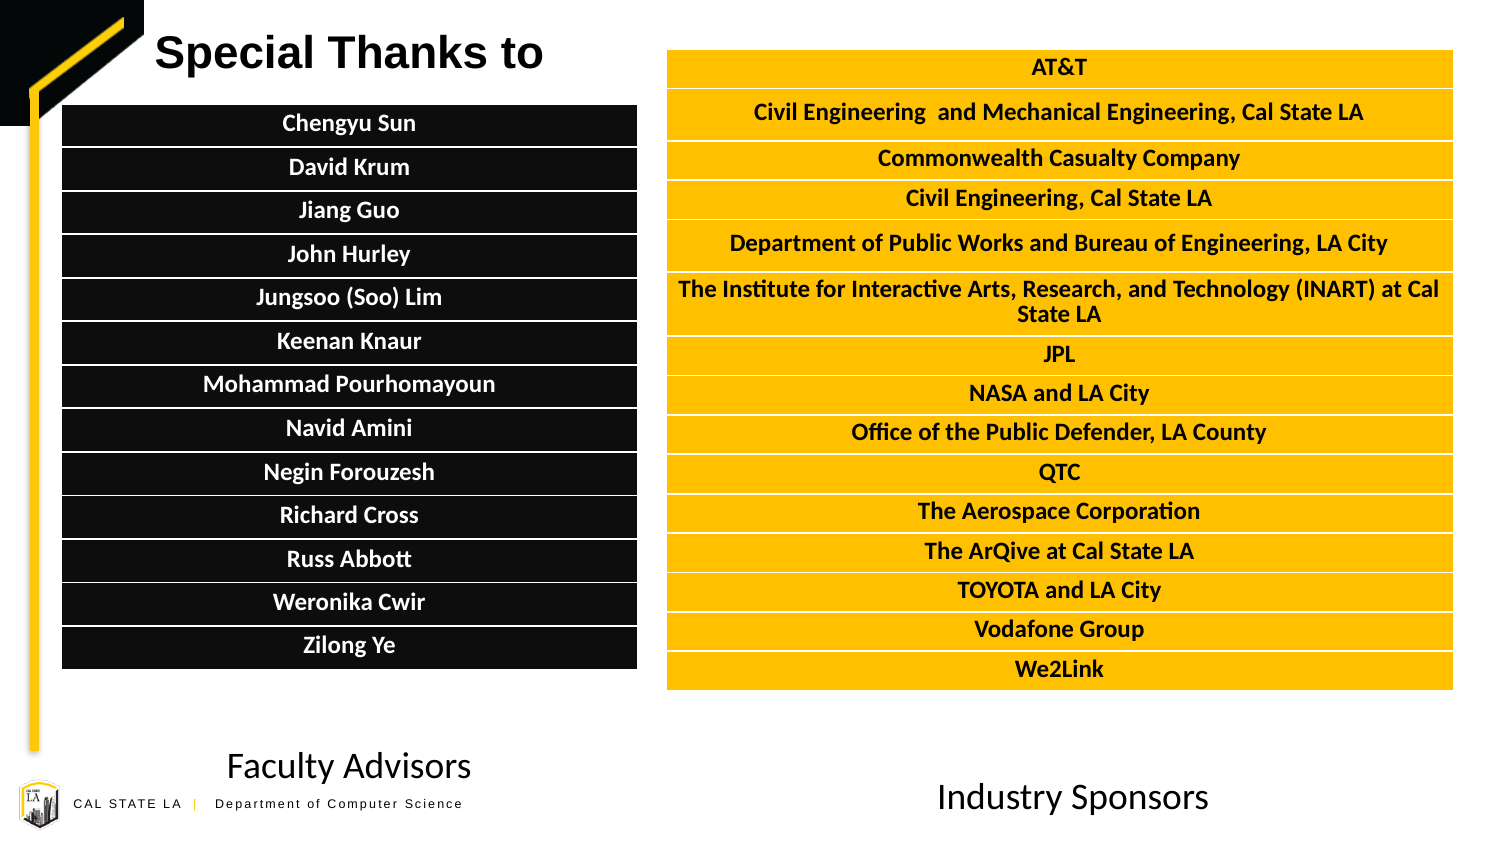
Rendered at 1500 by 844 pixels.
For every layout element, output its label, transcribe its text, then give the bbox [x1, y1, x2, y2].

table_cell The Aerospace Corporation [667, 495, 1453, 532]
table_cell Jungsoo (Soo) Lim [62, 279, 637, 320]
table_cell The ArQive at Cal State LA [667, 534, 1453, 572]
table_cell Mohammad Pourhomayoun [62, 366, 637, 407]
table_cell Navid Amini [62, 409, 637, 451]
table_cell Weronika Cwir [62, 583, 637, 625]
text_box Industry Sponsors [922, 764, 1225, 825]
table_cell Negin Forouzesh [62, 453, 637, 495]
picture [13, 774, 66, 831]
table_cell Department of Public Works and Bureau of Engineering, LA City [667, 220, 1453, 271]
table_cell Zilong Ye [62, 627, 637, 669]
table_cell Keenan Knaur [62, 322, 637, 364]
table_cell NASA and LA City [667, 376, 1453, 414]
table_cell David Krum [62, 148, 637, 190]
picture [0, 0, 144, 126]
table_header AT&T [667, 50, 1453, 88]
table_cell Vodafone Group [667, 613, 1453, 650]
table_header Chengyu Sun [62, 105, 637, 146]
table_cell Russ Abbott [62, 540, 637, 582]
table_cell Richard Cross [62, 496, 637, 538]
table_cell TOYOTA and LA City [667, 573, 1453, 611]
table_cell QTC [667, 455, 1453, 493]
table_cell The Institute for Interactive Arts, Research, and Technology (INART) at Cal State LA [667, 273, 1453, 335]
table_cell Civil Engineering, Cal State LA [667, 181, 1453, 219]
table_cell John Hurley [62, 235, 637, 277]
title Special Thanks to [139, 11, 611, 89]
table_cell Office of the Public Defender, LA County [667, 416, 1453, 453]
table_cell We2Link [667, 652, 1453, 690]
table_cell Jiang Guo [62, 192, 637, 233]
table_cell JPL [667, 337, 1453, 375]
table_cell Civil Engineering and Mechanical Engineering, Cal State LA [667, 89, 1453, 140]
table_cell Commonwealth Casualty Company [667, 142, 1453, 179]
text_box Faculty Advisors [212, 733, 487, 794]
